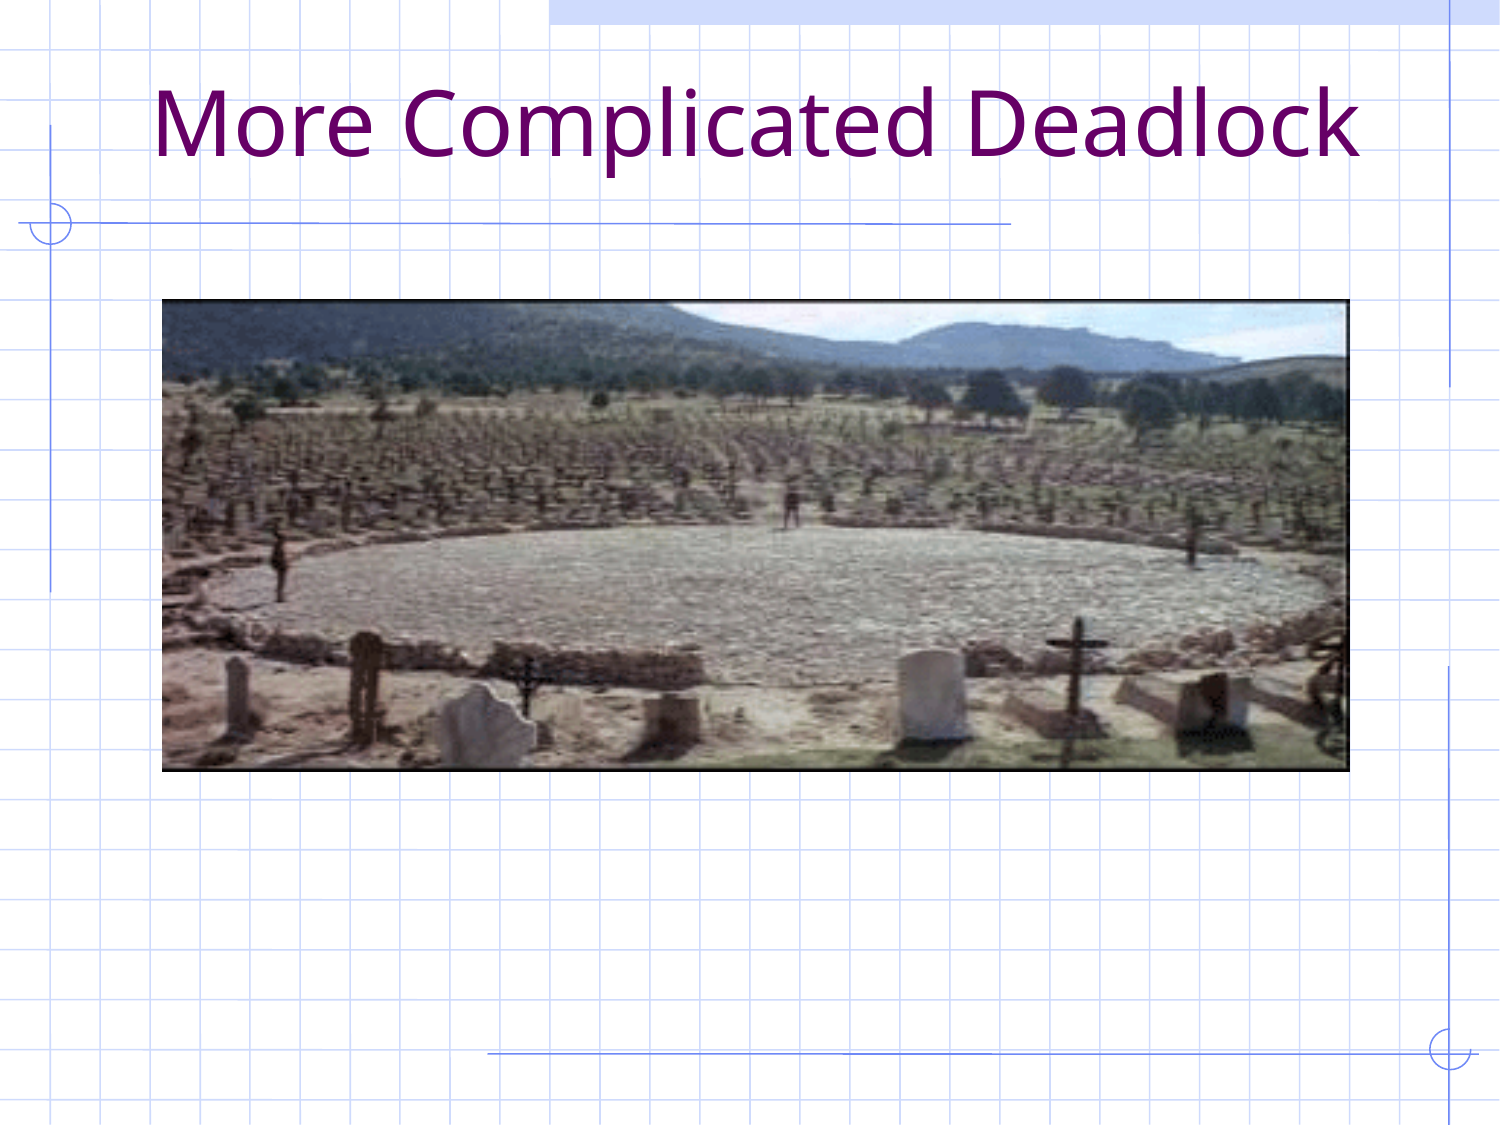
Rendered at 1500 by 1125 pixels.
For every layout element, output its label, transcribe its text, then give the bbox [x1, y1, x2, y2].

title More Complicated Deadlock [149, 0, 1425, 236]
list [162, 299, 1351, 772]
